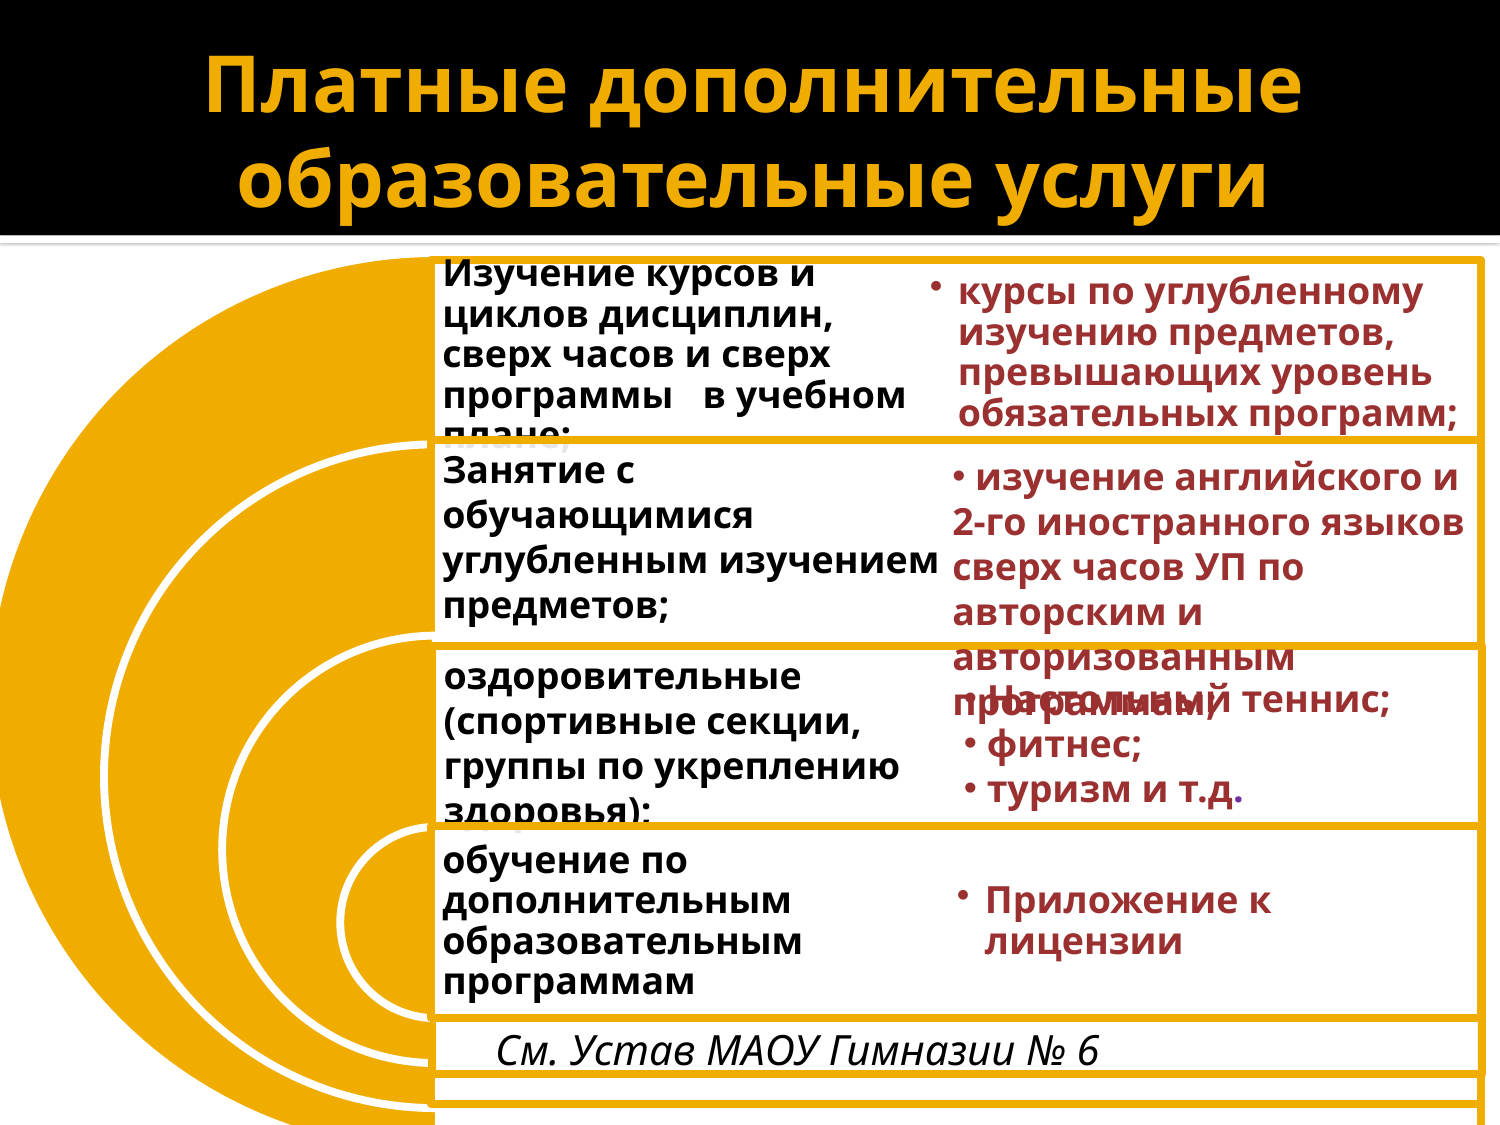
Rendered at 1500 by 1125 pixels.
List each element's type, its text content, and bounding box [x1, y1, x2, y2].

title Платные дополнительные образовательные услуги [75, 25, 1425, 231]
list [0, 245, 1500, 1125]
